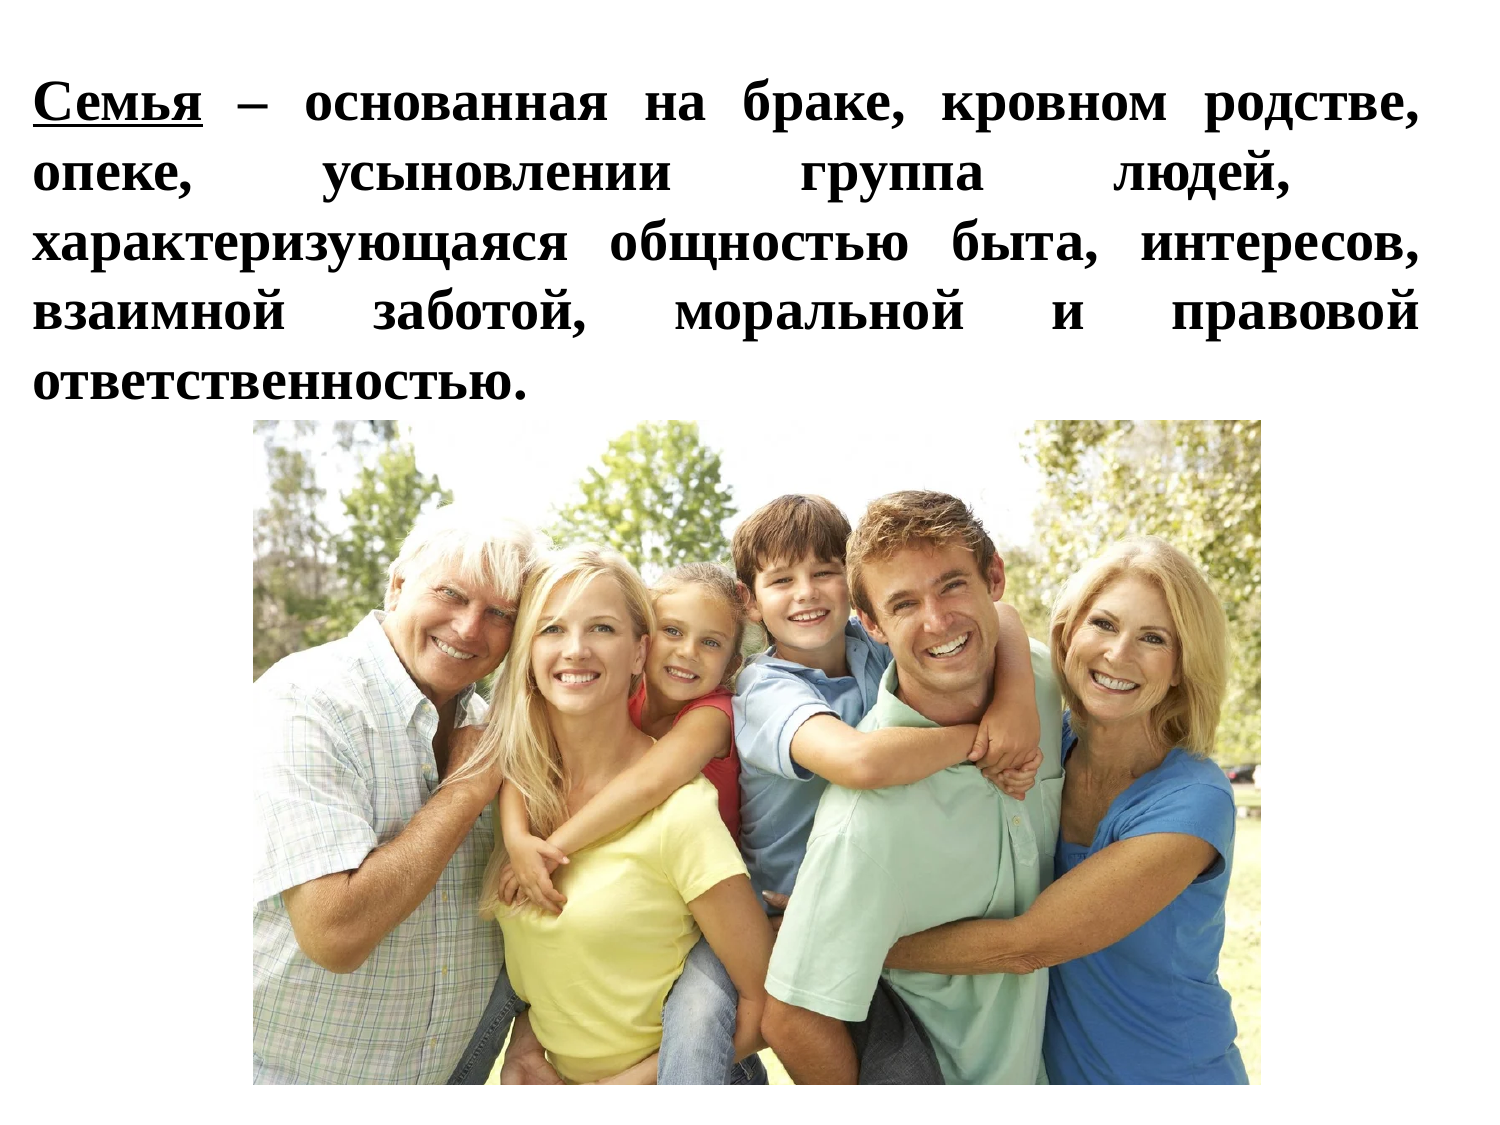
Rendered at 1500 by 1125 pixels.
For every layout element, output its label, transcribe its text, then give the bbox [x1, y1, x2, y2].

picture [253, 420, 1261, 1085]
list Семья – основанная на браке, кровном родстве, опеке, усыновлении группа людей, характеризующаяся общностью быта, интересов, взаимной заботой, моральной и правовой ответственностью. [17, 54, 1436, 457]
